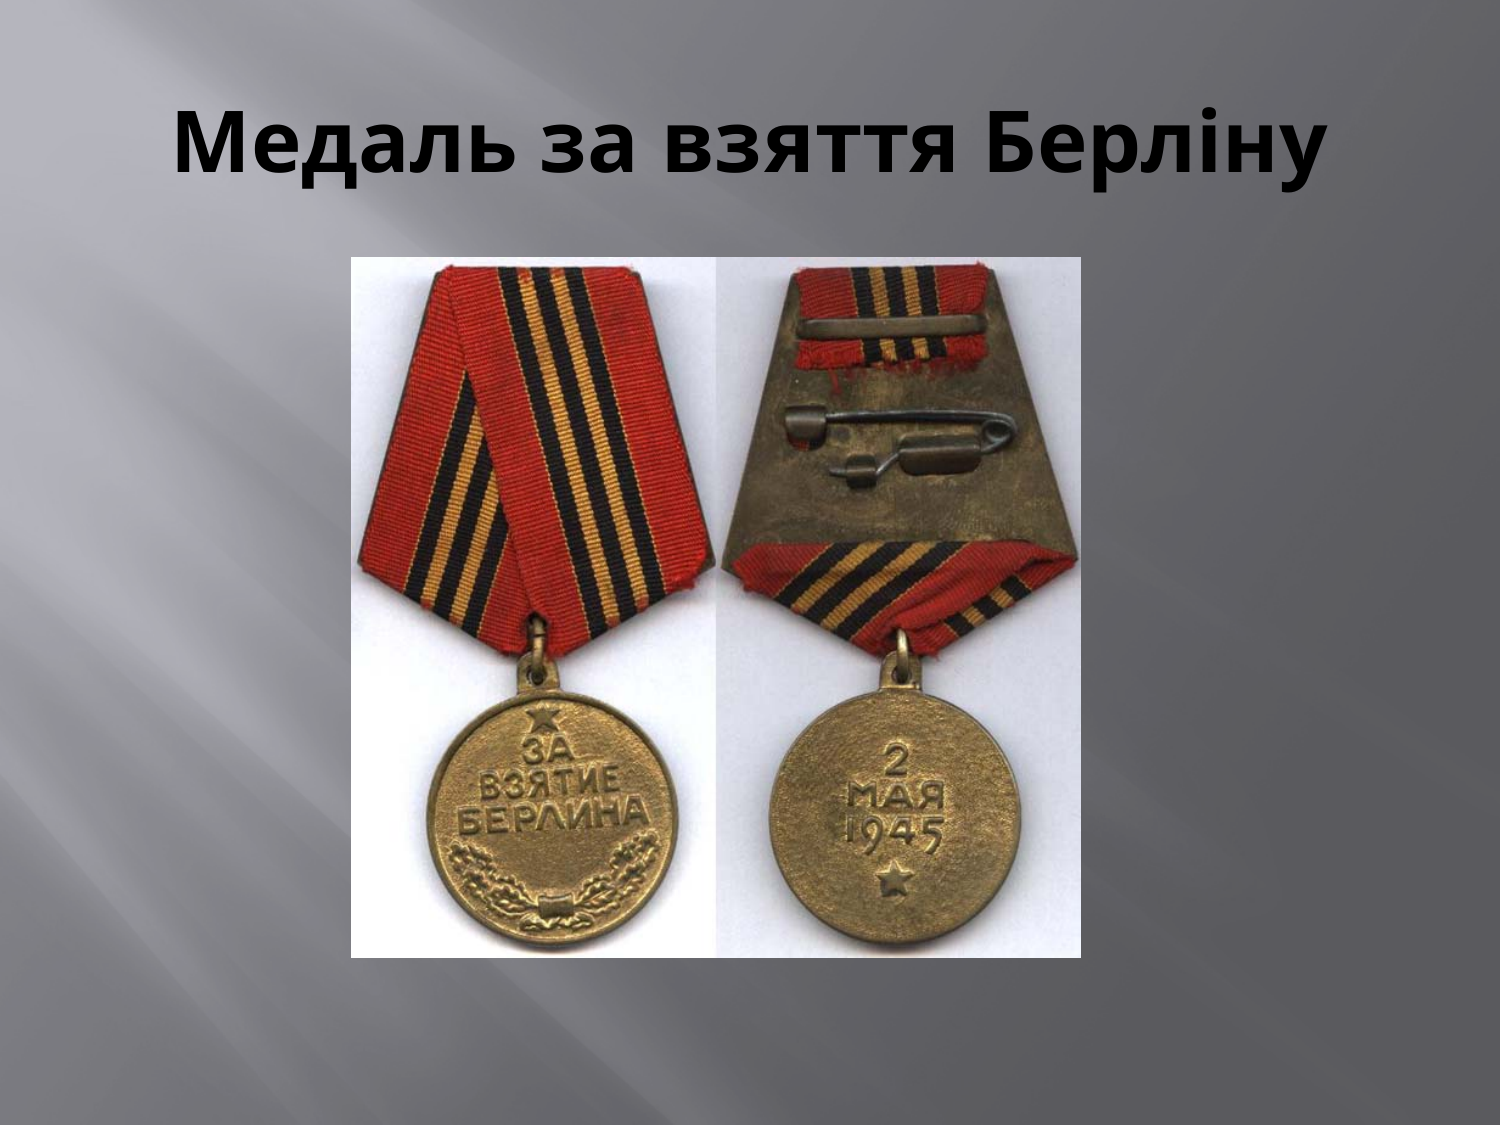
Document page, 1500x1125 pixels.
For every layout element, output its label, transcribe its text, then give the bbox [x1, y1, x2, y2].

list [351, 257, 1081, 958]
title Медаль за взяття Берліну [75, 45, 1425, 233]
